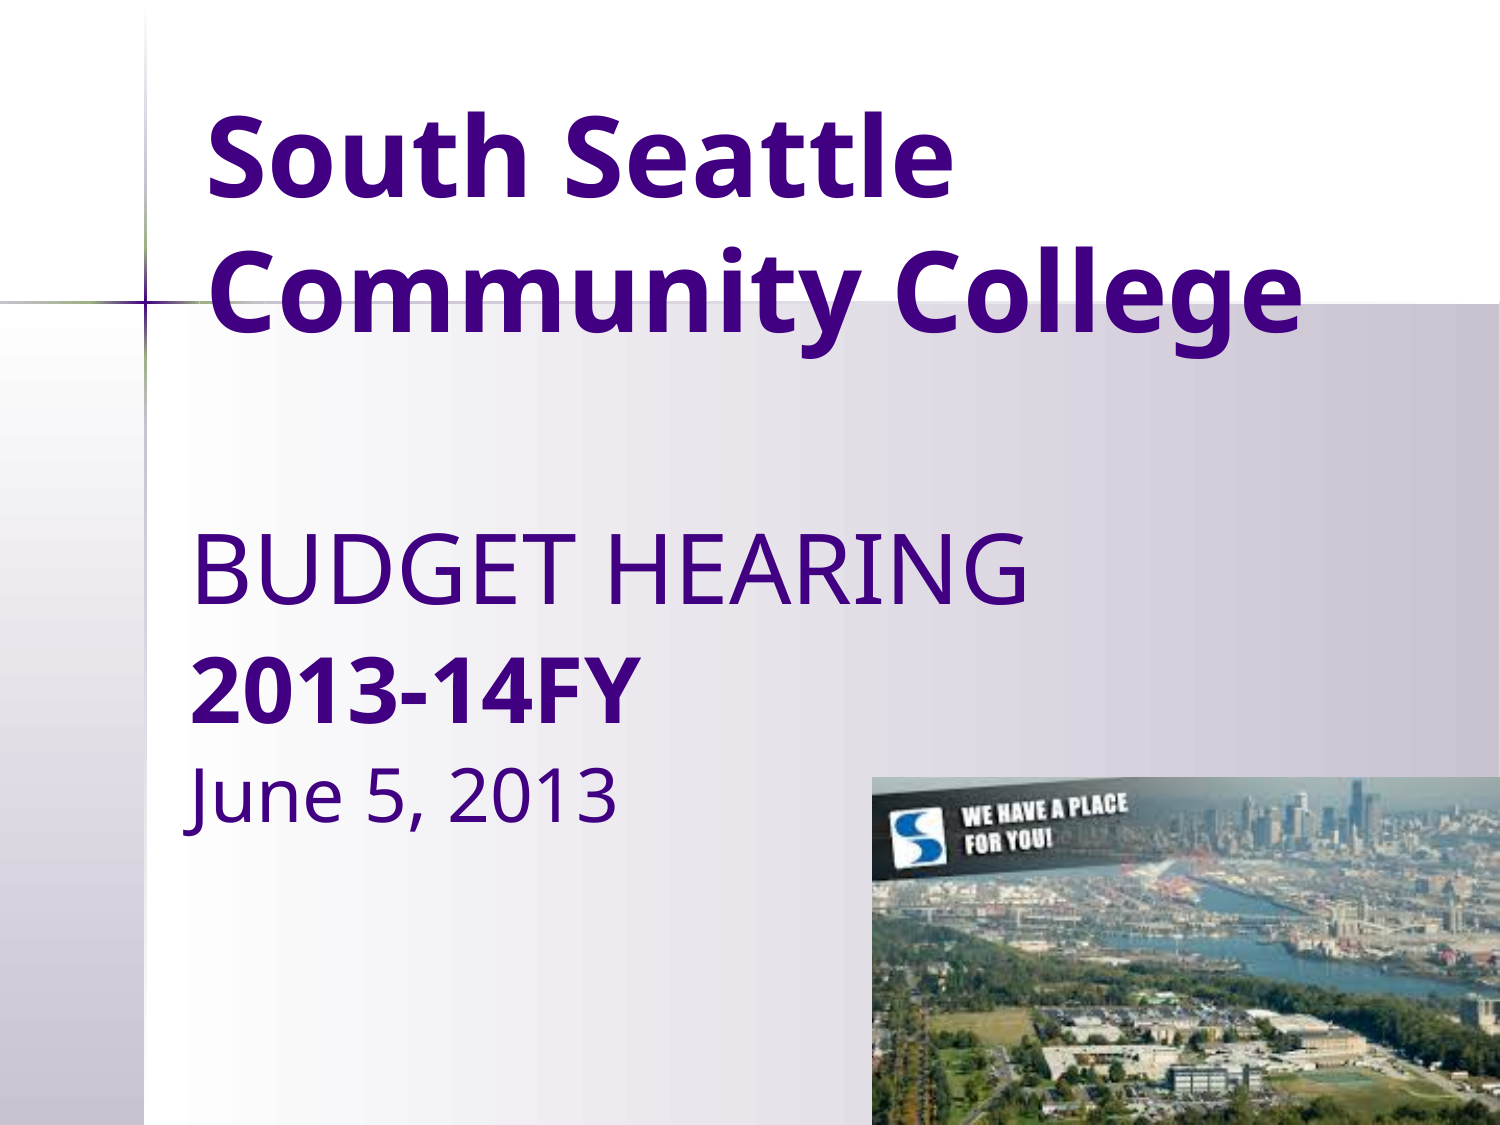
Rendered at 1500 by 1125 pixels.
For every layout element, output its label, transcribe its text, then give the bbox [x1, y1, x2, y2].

subtitle BUDGET HEARING 2013-14FY June 5, 2013 [174, 512, 1230, 763]
picture [872, 776, 1500, 1125]
title South Seattle Community College [149, 74, 1363, 364]
